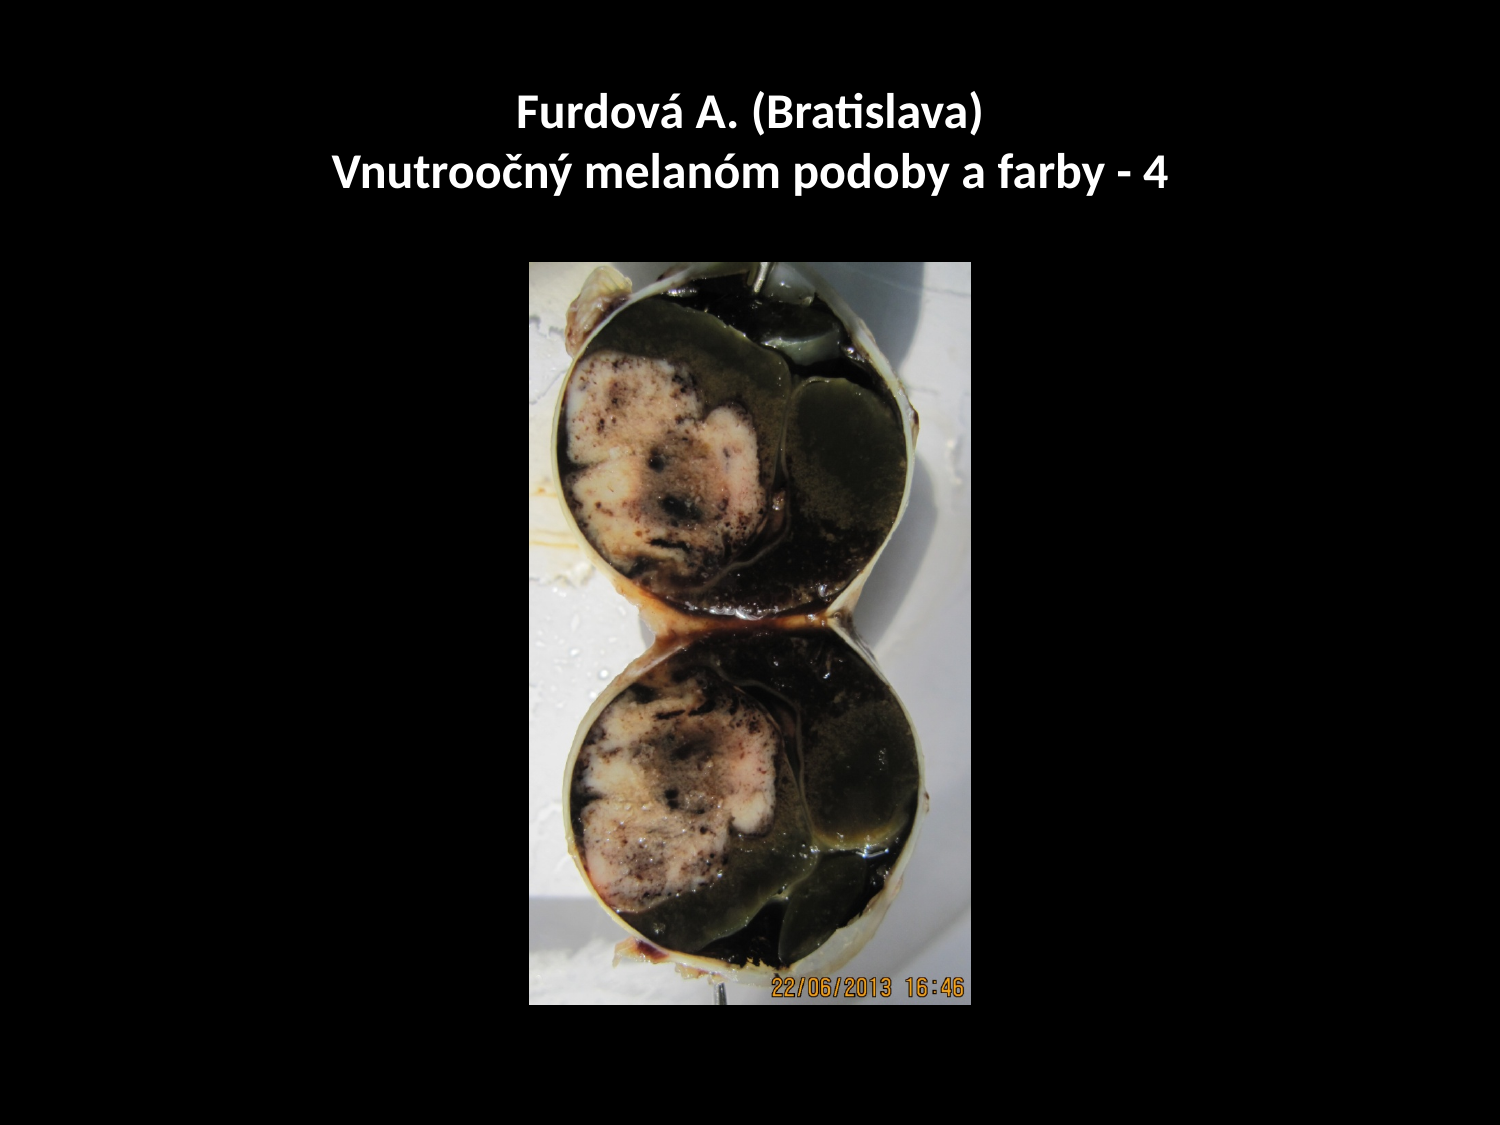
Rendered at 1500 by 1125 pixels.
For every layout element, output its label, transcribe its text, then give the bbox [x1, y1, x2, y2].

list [529, 262, 971, 1006]
title Furdová A. (Bratislava) Vnutroočný melanóm podoby a farby - 4 [75, 45, 1425, 233]
